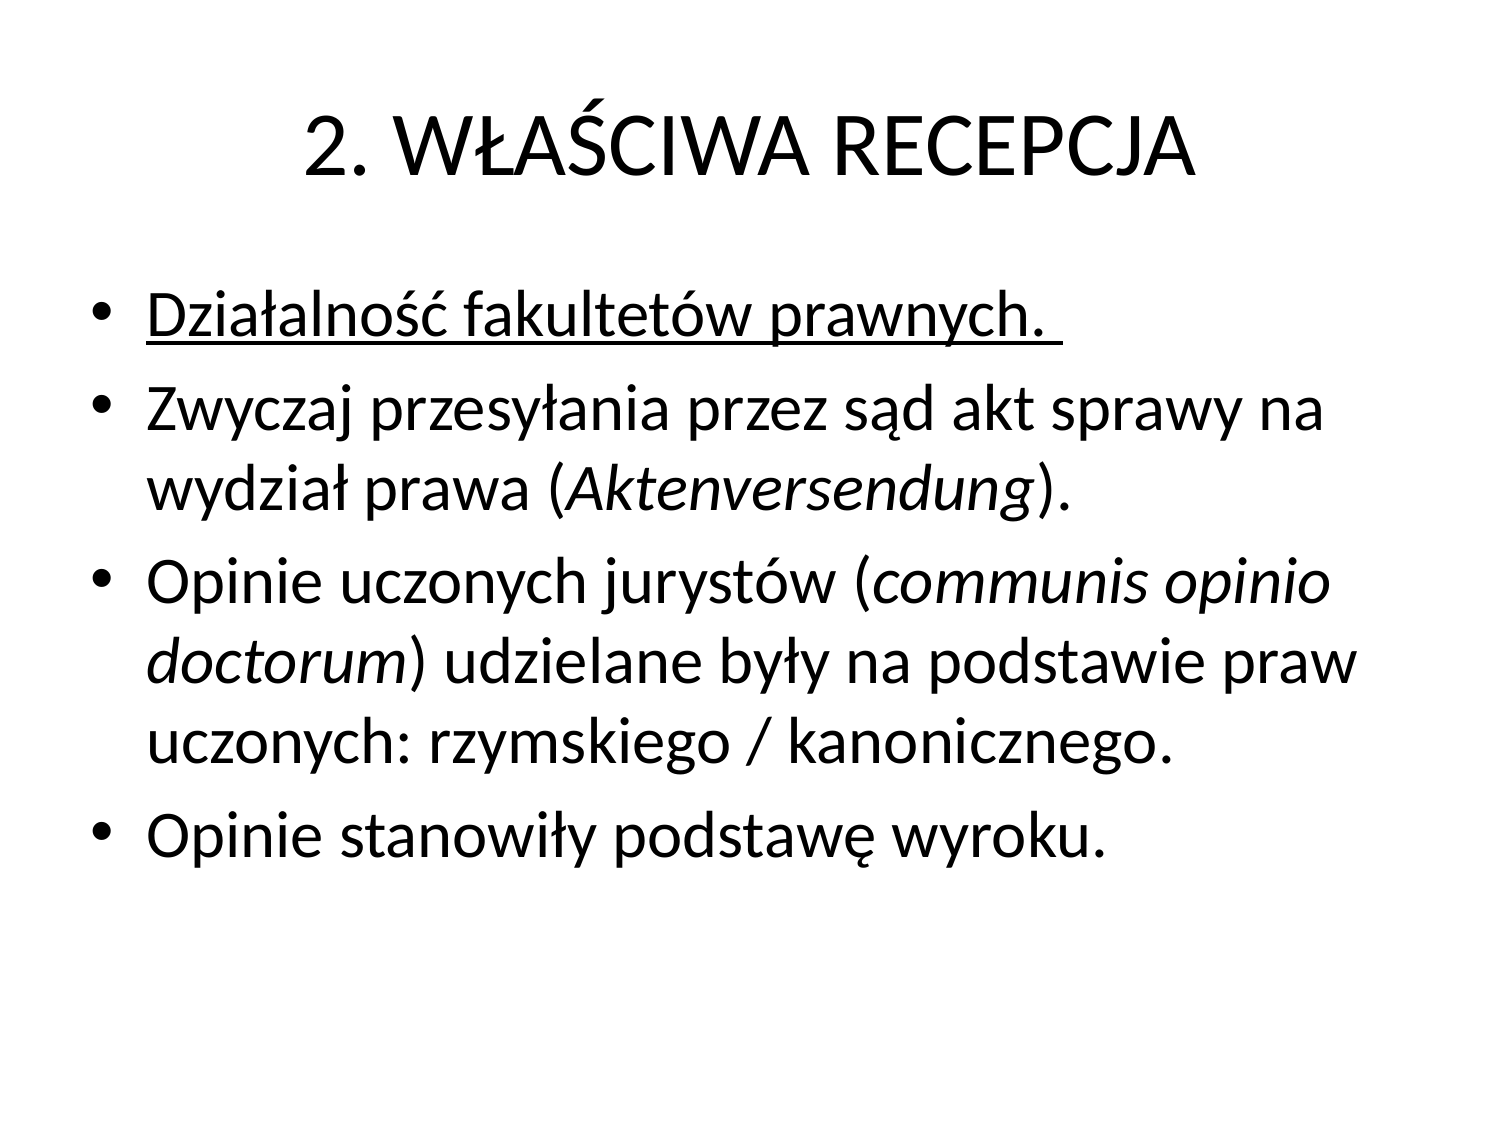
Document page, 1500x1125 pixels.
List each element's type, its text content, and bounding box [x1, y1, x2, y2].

list Działalność fakultetów prawnych. Zwyczaj przesyłania przez sąd akt sprawy na wydział prawa (Aktenversendung). Opinie uczonych jurystów (communis opinio doctorum) udzielane były na podstawie praw uczonych: rzymskiego / kanonicznego. Opinie stanowiły podstawę wyroku. [75, 262, 1425, 1005]
title 2. WŁAŚCIWA RECEPCJA [75, 45, 1425, 233]
